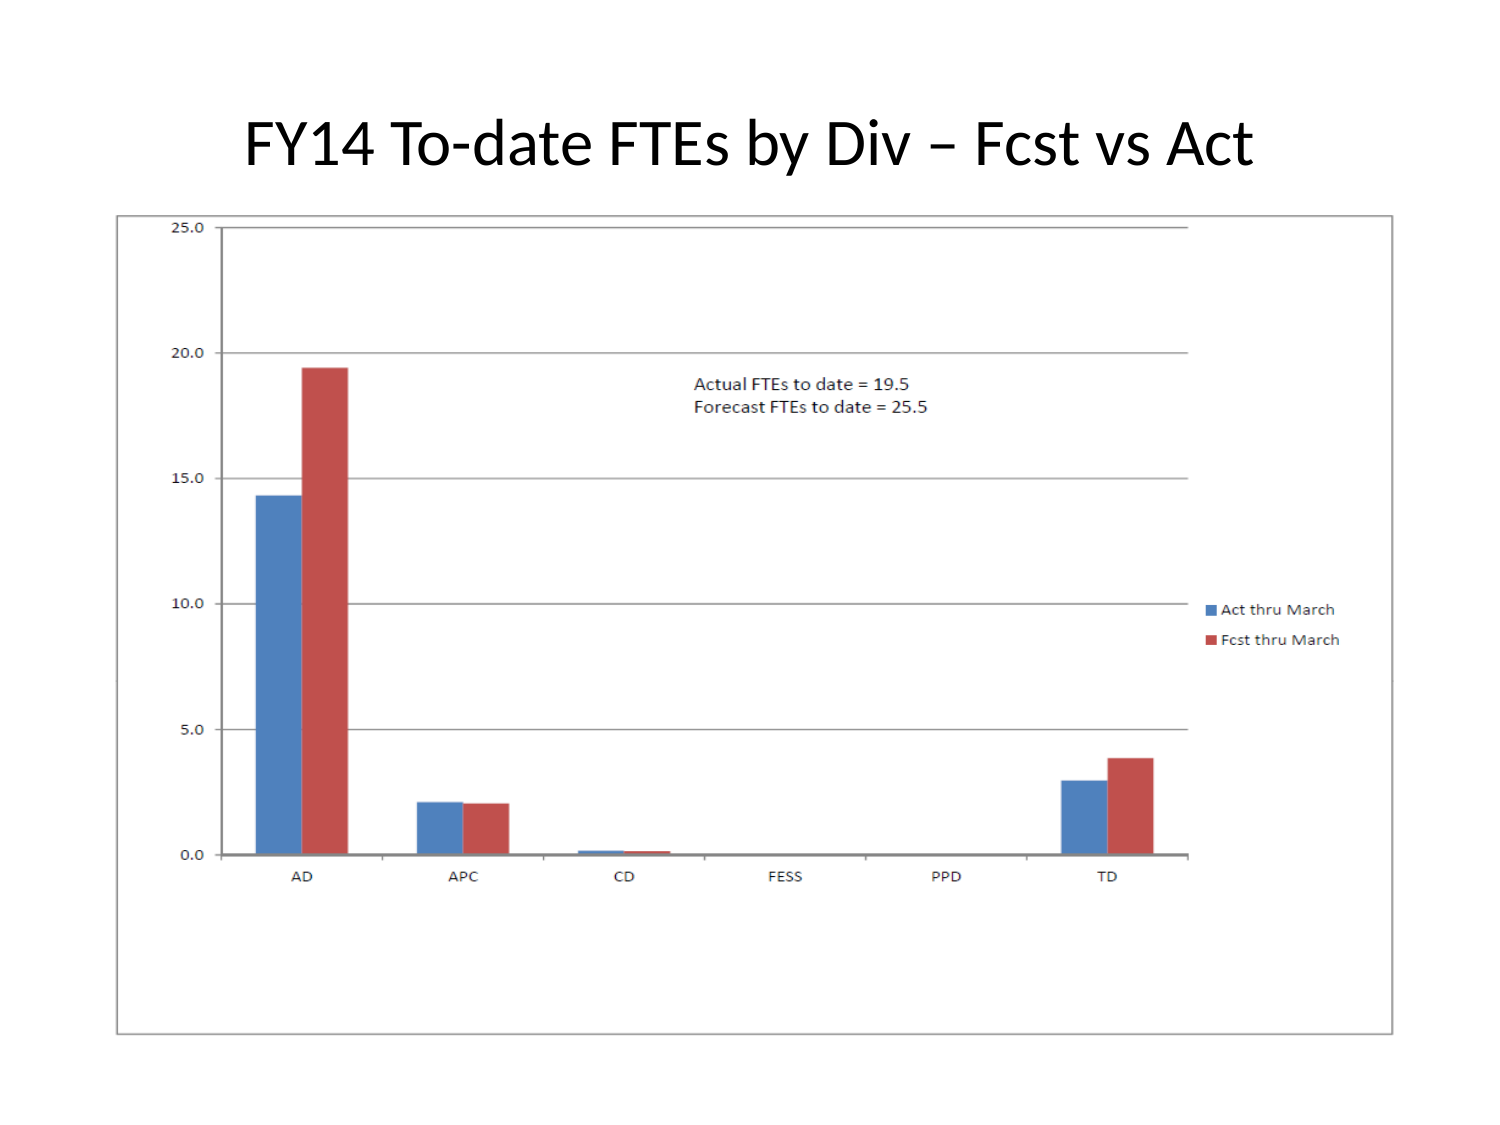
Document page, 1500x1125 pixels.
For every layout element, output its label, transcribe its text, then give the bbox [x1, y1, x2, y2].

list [112, 212, 1401, 1038]
title FY14 To-date FTEs by Div – Fcst vs Act [75, 45, 1425, 233]
